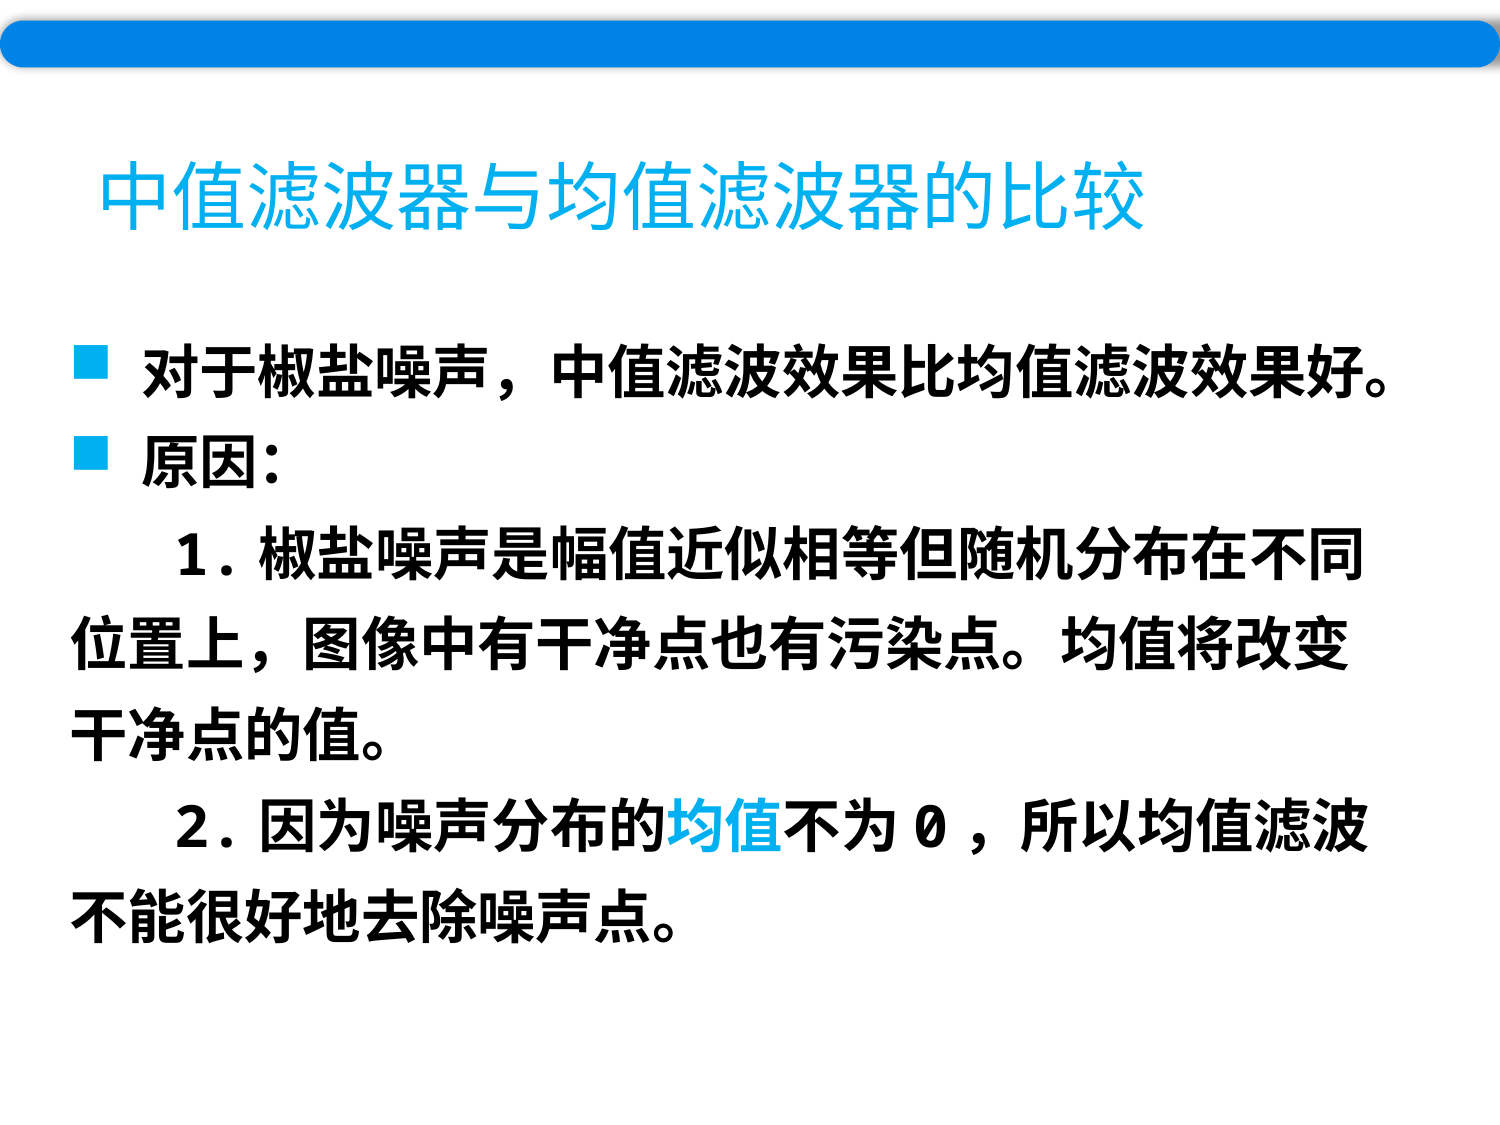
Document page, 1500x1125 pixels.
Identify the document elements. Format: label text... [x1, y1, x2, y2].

title 中值滤波器与均值滤波器的比较 [81, 136, 1311, 264]
text_box 对于椒盐噪声，中值滤波效果比均值滤波效果好。 原因： 1.椒盐噪声是幅值近似相等但随机分布在不同位置上，图像中有干净点也有污染点。均值将改变干净点的值。 2.因为噪声分布的均值不为0，所以均值滤波不能很好地去除噪声点。 [54, 292, 1392, 1026]
text_box [0, 19, 1500, 69]
